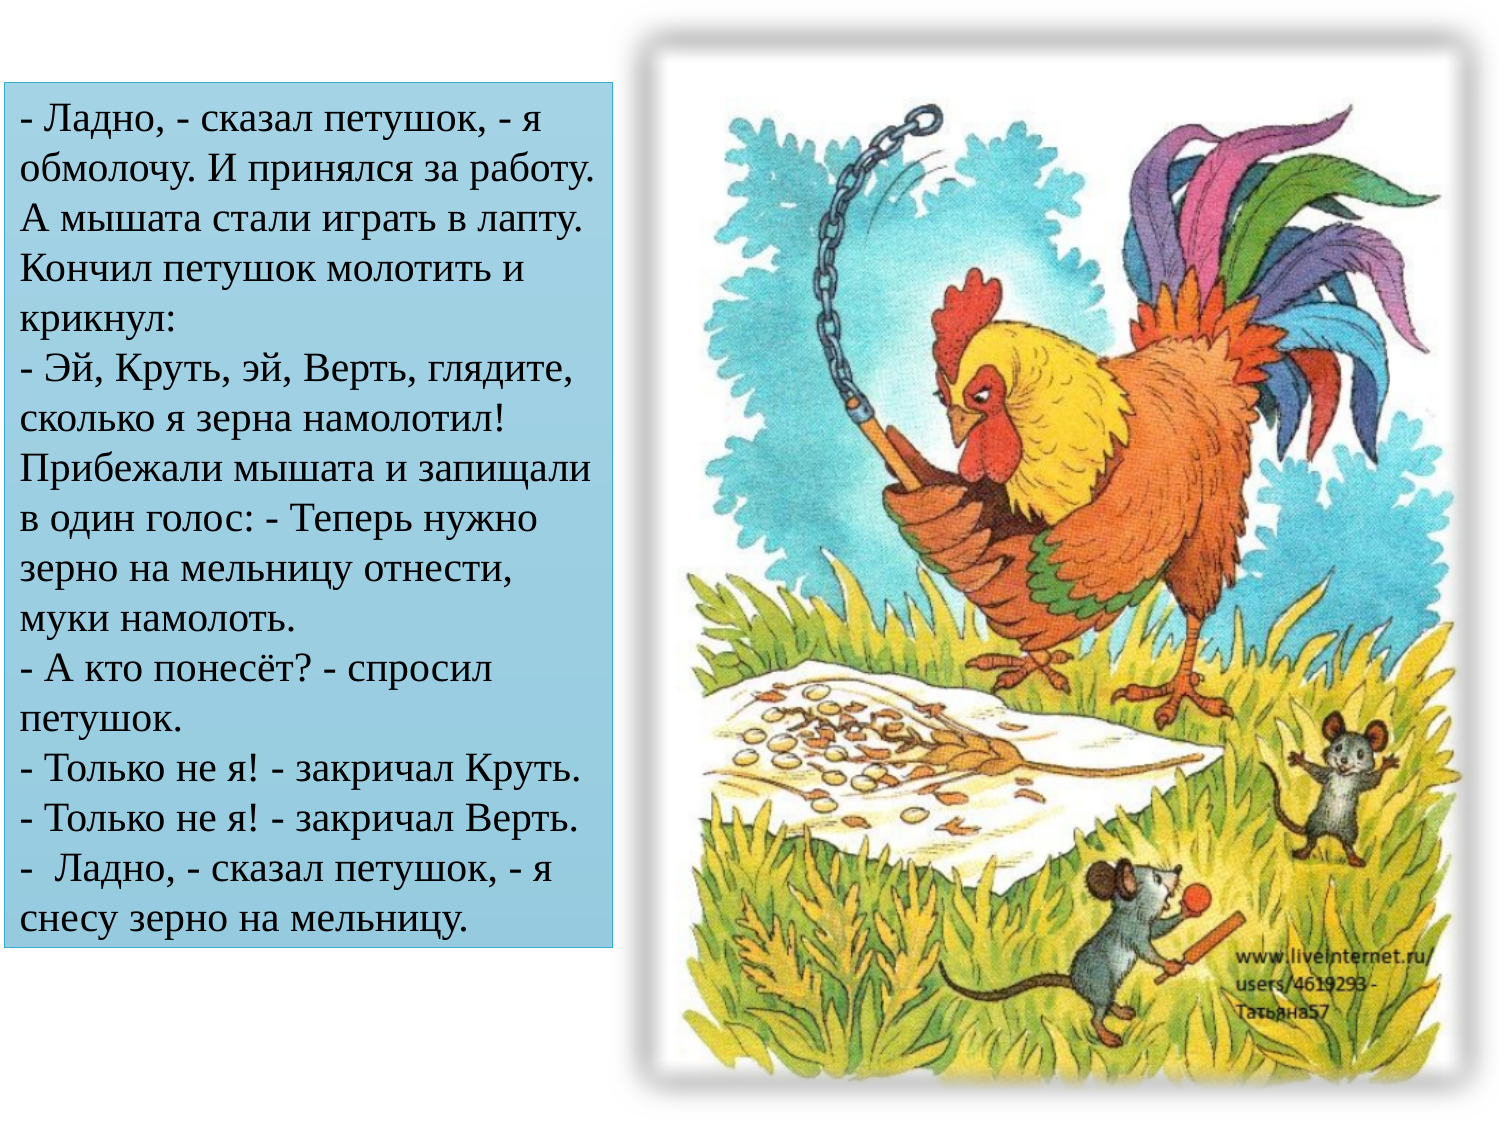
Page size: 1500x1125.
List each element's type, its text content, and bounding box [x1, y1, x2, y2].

text_box - Ладно, - сказал петушок, - я обмолочу. И принялся за работу. А мышата стали играть в лапту. Кончил петушок молотить и крикнул: - Эй, Круть, эй, Верть, глядите, сколько я зерна намолотил! Прибежали мышата и запищали в один голос: - Теперь нужно зерно на мельницу отнести, муки намолоть. - А кто понесёт? - спросил петушок. - Только не я! - закричал Круть. - Только не я! - закричал Верть. - Ладно, - сказал петушок, - я снесу зерно на мельницу. [4, 82, 613, 948]
picture [630, 24, 1485, 1099]
text_box [25, 0, 862, 528]
